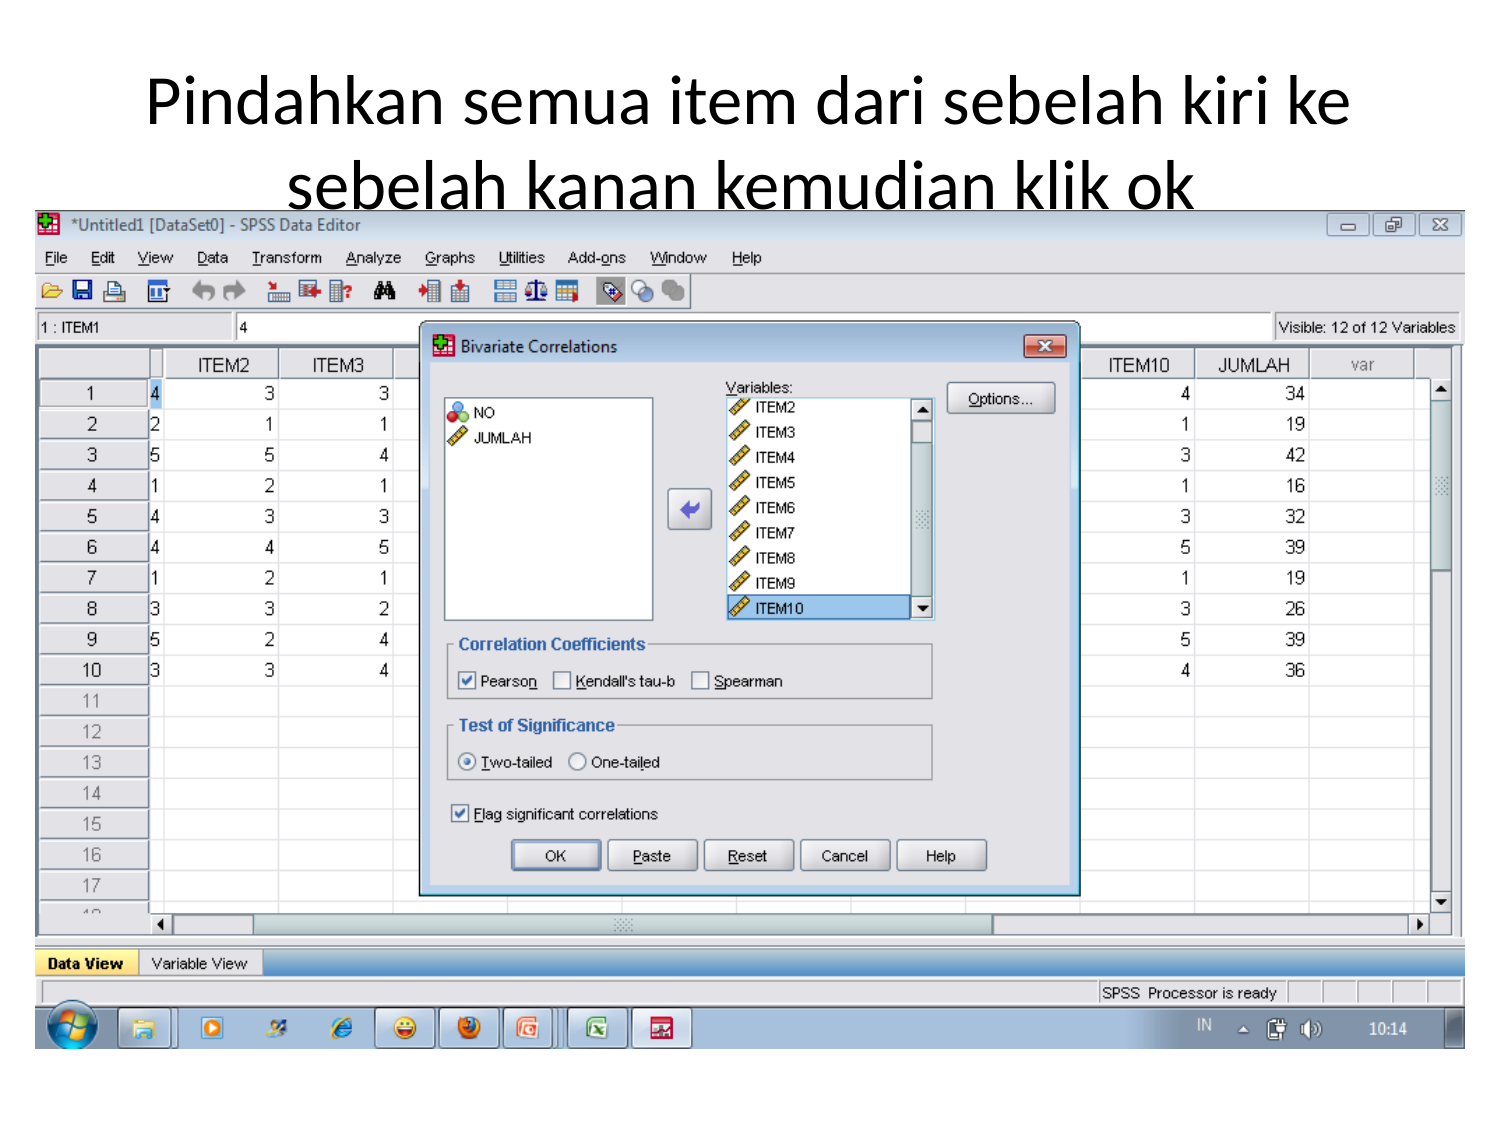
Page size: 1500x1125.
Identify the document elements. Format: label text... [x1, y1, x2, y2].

picture [68, 1044, 77, 1049]
picture [34, 210, 1466, 1049]
title Pindahkan semua item dari sebelah kiri ke sebelah kanan kemudian klik ok [75, 45, 1425, 209]
